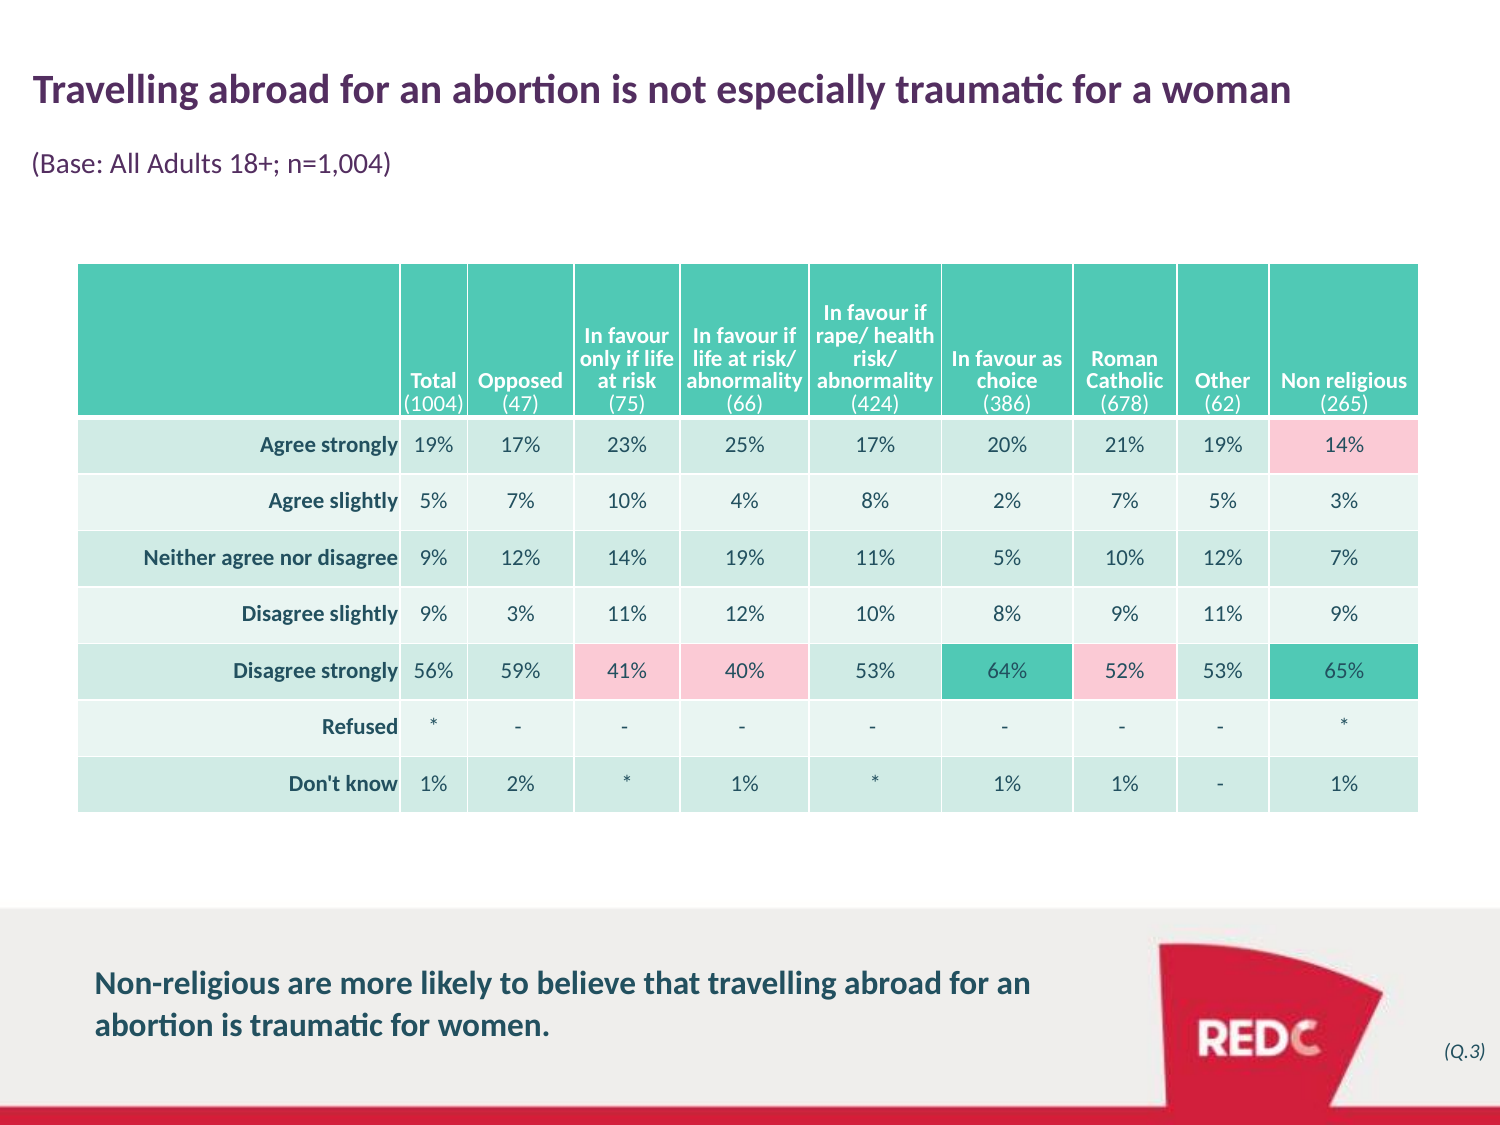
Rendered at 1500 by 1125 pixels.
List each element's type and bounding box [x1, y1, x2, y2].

table_cell [1270, 475, 1418, 530]
table_header [942, 264, 1072, 415]
table_cell [810, 588, 941, 643]
table_cell [1270, 757, 1418, 812]
table_cell [575, 475, 679, 530]
table_cell [1074, 420, 1176, 473]
table_header [1178, 264, 1268, 415]
table_cell [1270, 644, 1418, 699]
table_cell [575, 588, 679, 643]
table_cell [401, 420, 467, 473]
table_cell [810, 701, 941, 756]
table_header [810, 264, 941, 415]
table_cell [401, 644, 467, 699]
table_cell [78, 588, 399, 643]
table_cell [1074, 757, 1176, 812]
table_cell [78, 701, 399, 756]
table_cell [681, 475, 808, 530]
table_cell [942, 531, 1072, 586]
table_cell [810, 757, 941, 812]
table_cell [1178, 757, 1268, 812]
table_cell [575, 757, 679, 812]
table_header [681, 264, 808, 415]
table_cell [1270, 701, 1418, 756]
table_cell [810, 531, 941, 586]
table_cell [401, 531, 467, 586]
table_cell [401, 701, 467, 756]
table_cell [681, 644, 808, 699]
table_cell [681, 588, 808, 643]
table_cell [78, 757, 399, 812]
table_cell [401, 475, 467, 530]
table_cell [1178, 701, 1268, 756]
table_cell [468, 644, 573, 699]
text_box [32, 62, 1294, 113]
table_cell [468, 701, 573, 756]
table_cell [942, 644, 1072, 699]
table_header [1074, 264, 1176, 415]
table_cell [681, 701, 808, 756]
table_cell [575, 420, 679, 473]
table_header [468, 264, 573, 415]
table_cell [78, 420, 399, 473]
table_cell [78, 475, 399, 530]
table_cell [1178, 475, 1268, 530]
table_cell [942, 757, 1072, 812]
table_cell [1270, 420, 1418, 473]
table_cell [468, 531, 573, 586]
table_cell [575, 701, 679, 756]
table_cell [468, 588, 573, 643]
table_cell [1270, 588, 1418, 643]
table_cell [1074, 475, 1176, 530]
table_cell [1178, 588, 1268, 643]
table_cell [681, 757, 808, 812]
table_cell [468, 757, 573, 812]
table_cell [1074, 701, 1176, 756]
table_cell [942, 420, 1072, 473]
table_cell [78, 531, 399, 586]
table_cell [575, 644, 679, 699]
table_header [1270, 264, 1418, 415]
table_cell [942, 588, 1072, 643]
list [94, 959, 1158, 1044]
table_cell [681, 420, 808, 473]
table_cell [1074, 531, 1176, 586]
table_cell [1074, 644, 1176, 699]
table_header [401, 264, 467, 415]
table_cell [401, 757, 467, 812]
table_cell [575, 531, 679, 586]
table_cell [942, 475, 1072, 530]
table_cell [1270, 531, 1418, 586]
table_cell [468, 420, 573, 473]
text_box [31, 143, 393, 179]
table_cell [1178, 420, 1268, 473]
table_header [575, 264, 679, 415]
picture [0, 0, 1500, 1125]
table_header [78, 264, 399, 415]
table_cell [78, 644, 399, 699]
table_cell [810, 644, 941, 699]
table_cell [1178, 531, 1268, 586]
text_box [1428, 1029, 1500, 1070]
table_cell [810, 475, 941, 530]
table_cell [1178, 644, 1268, 699]
table_cell [681, 531, 808, 586]
table_cell [810, 420, 941, 473]
table_cell [1074, 588, 1176, 643]
table_cell [942, 701, 1072, 756]
table_cell [401, 588, 467, 643]
table_cell [468, 475, 573, 530]
